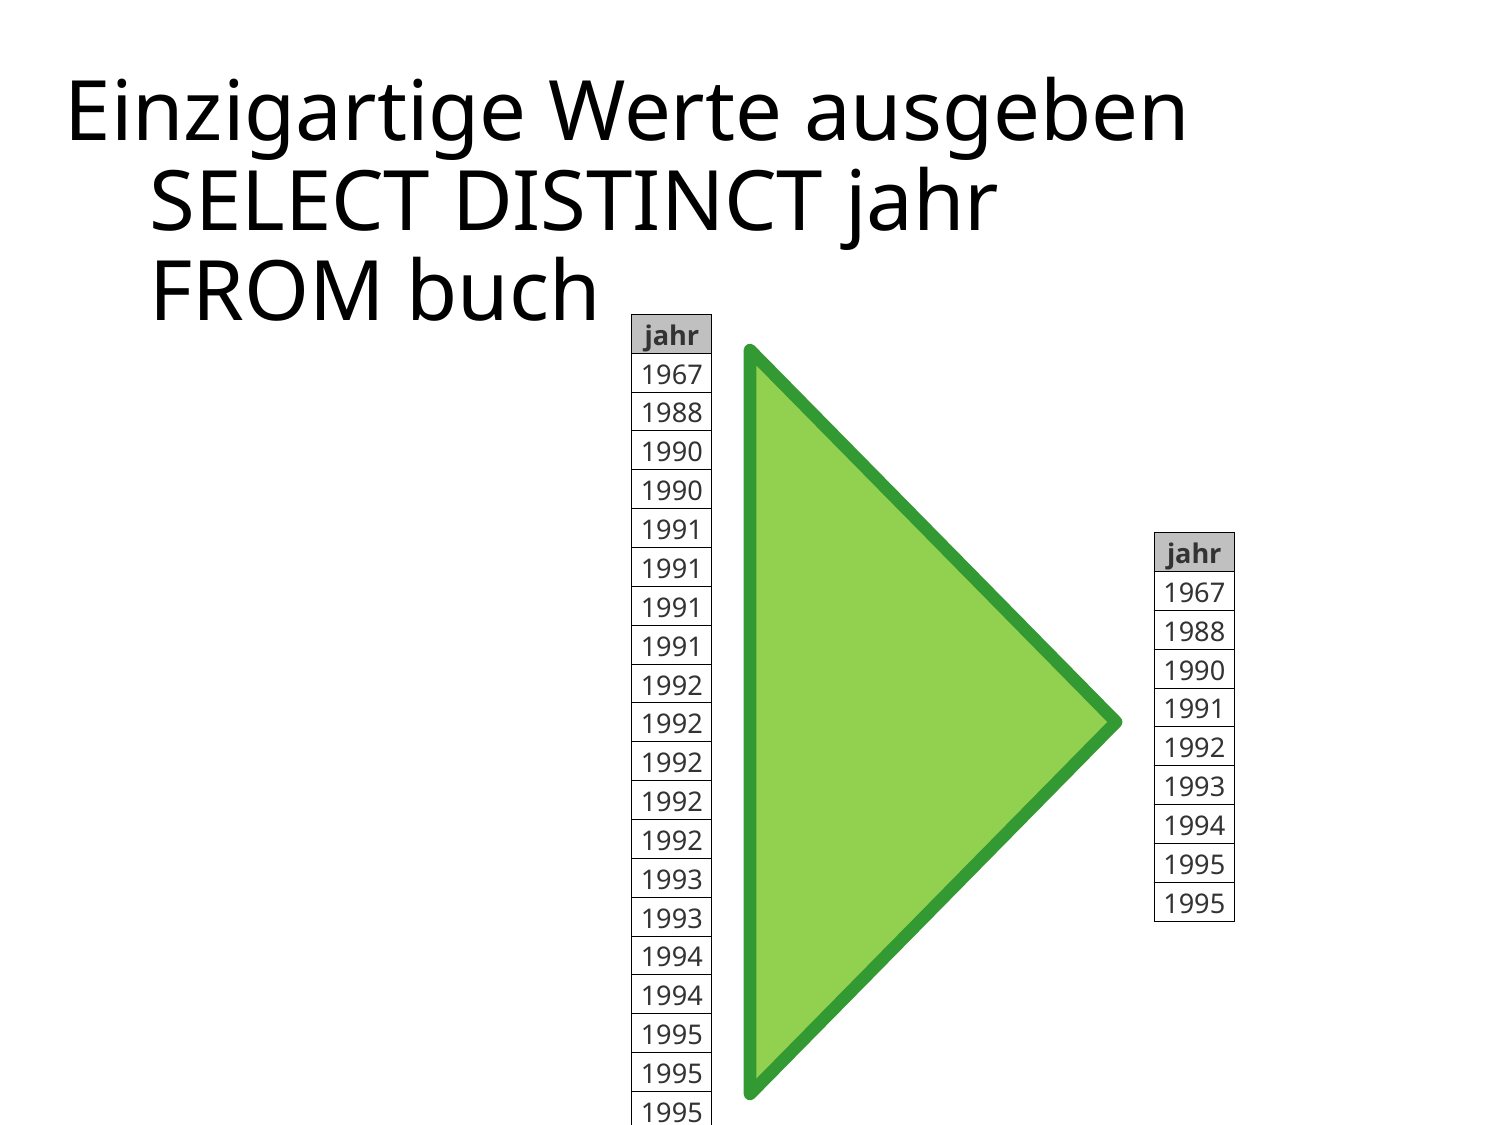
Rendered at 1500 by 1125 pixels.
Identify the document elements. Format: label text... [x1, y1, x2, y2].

text_box [750, 350, 1117, 1095]
table_header jahr [632, 315, 711, 353]
table_cell 1993 [632, 898, 711, 936]
table_cell 1991 [1155, 689, 1234, 726]
table_cell 1967 [1155, 572, 1234, 610]
table_cell 1995 [632, 1014, 711, 1052]
table_cell 1988 [632, 393, 711, 430]
table_cell 1993 [632, 859, 711, 897]
table_cell 1992 [632, 742, 711, 780]
table_cell 1991 [632, 626, 711, 664]
table_header jahr [1155, 533, 1234, 571]
table_cell 1992 [632, 703, 711, 741]
table_cell 1991 [632, 548, 711, 586]
table_cell 1994 [1155, 805, 1234, 843]
table_cell 1991 [632, 587, 711, 625]
title Einzigartige Werte ausgeben SELECT DISTINCT jahr FROM buch [64, 44, 1471, 362]
table_cell 1988 [1155, 611, 1234, 649]
table_cell 1995 [632, 1092, 711, 1125]
table_cell 1995 [1155, 844, 1234, 882]
table_cell 1990 [1155, 650, 1234, 688]
table_cell 1994 [632, 975, 711, 1013]
table_cell 1990 [632, 470, 711, 508]
table_cell 1992 [632, 665, 711, 702]
table_cell 1992 [1155, 727, 1234, 765]
table_cell 1993 [1155, 766, 1234, 804]
table_cell 1990 [632, 431, 711, 469]
table_cell 1994 [632, 937, 711, 974]
table_cell 1967 [632, 354, 711, 392]
table_cell 1995 [632, 1053, 711, 1091]
table_cell 1992 [632, 820, 711, 858]
table_cell 1992 [632, 781, 711, 819]
table_cell 1995 [1155, 883, 1234, 921]
table_cell 1991 [632, 509, 711, 547]
